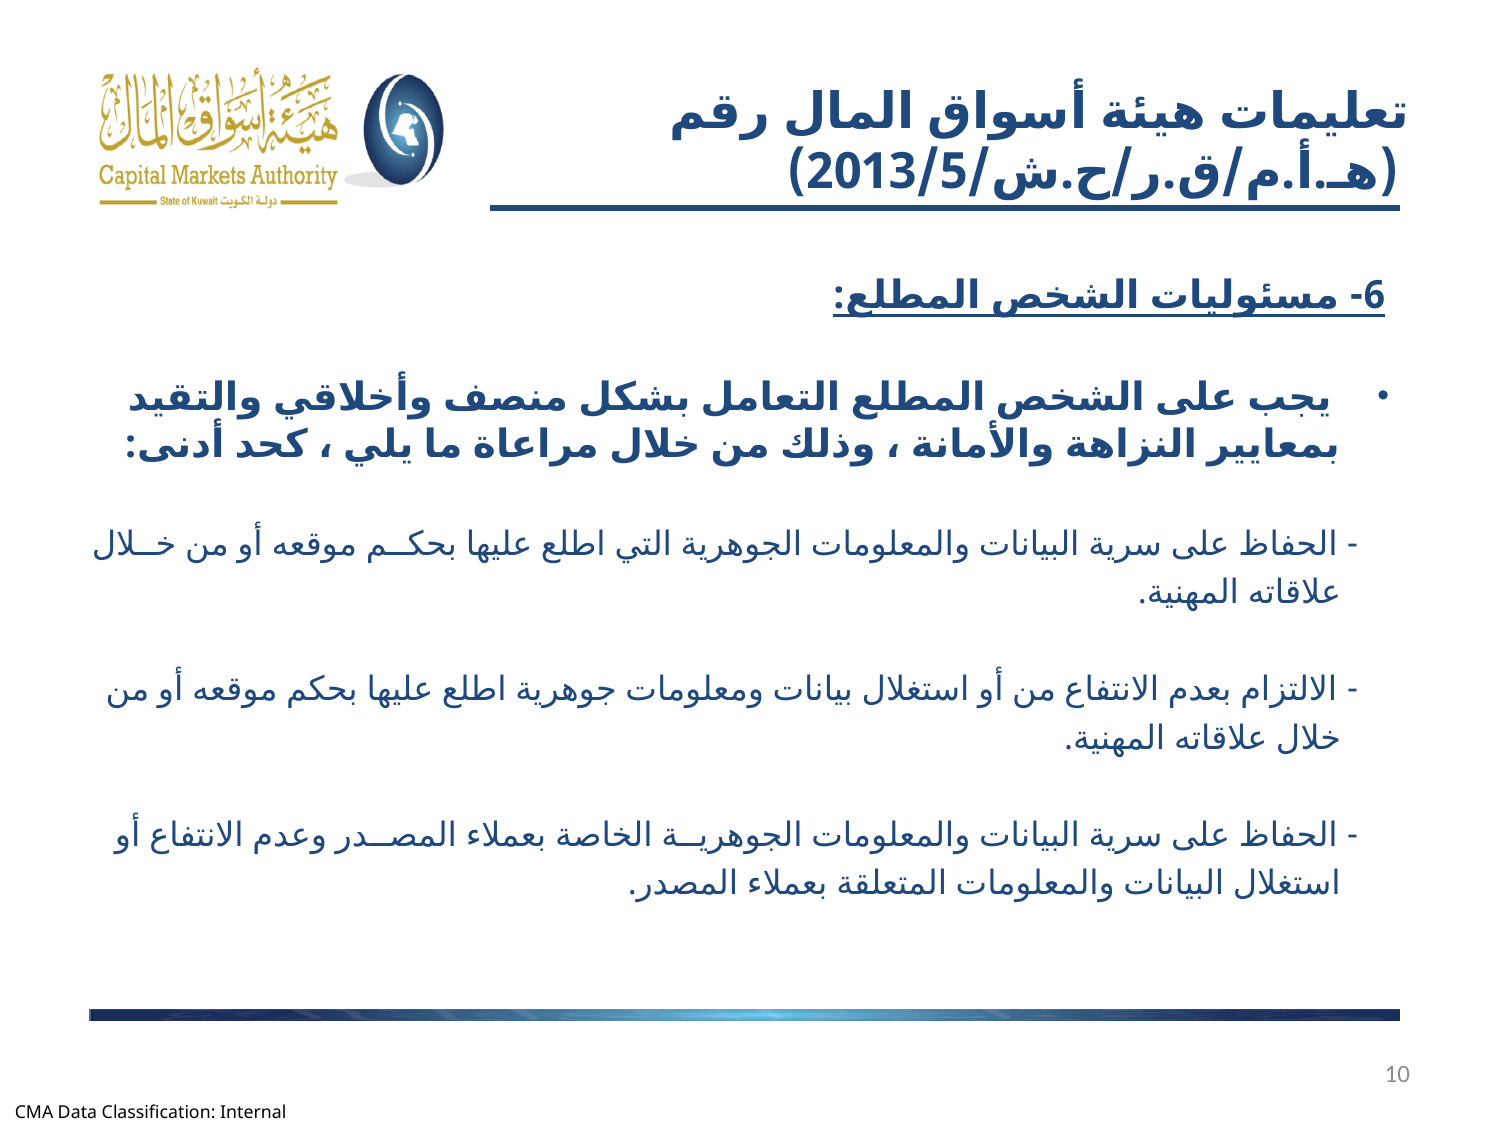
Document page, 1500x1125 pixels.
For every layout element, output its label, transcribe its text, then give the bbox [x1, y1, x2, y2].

picture [87, 1009, 1401, 1021]
title تعليمات هيئة أسواق المال رقم (هـ.أ.م/ق.ر/ح.ش/2013/5) [442, 45, 1425, 233]
picture [87, 62, 455, 213]
slide_number 10 [1074, 1042, 1425, 1103]
list 6- مسئوليات الشخص المطلع: يجب على الشخص المطلع التعامل بشكل منصف وأخلاقي والتقيد بمعايير النزاهة والأمانة ، وذلك من خلال مراعاة ما يلي ، كحد أدنى: - الحفاظ على سرية البيانات والمعلومات الجوهرية التي اطلع عليها بحكــم موقعه أو من خــلال علاقاته المهنية. - الالتزام بعدم الانتفاع من أو استغلال بيانات ومعلومات جوهرية اطلع عليها بحكم موقعه أو من خلال علاقاته المهنية. - الحفاظ على سرية البيانات والمعلومات الجوهريــة الخاصة بعملاء المصــدر وعدم الانتفاع أو استغلال البيانات والمعلومات المتعلقة بعملاء المصدر. [64, 262, 1400, 1005]
